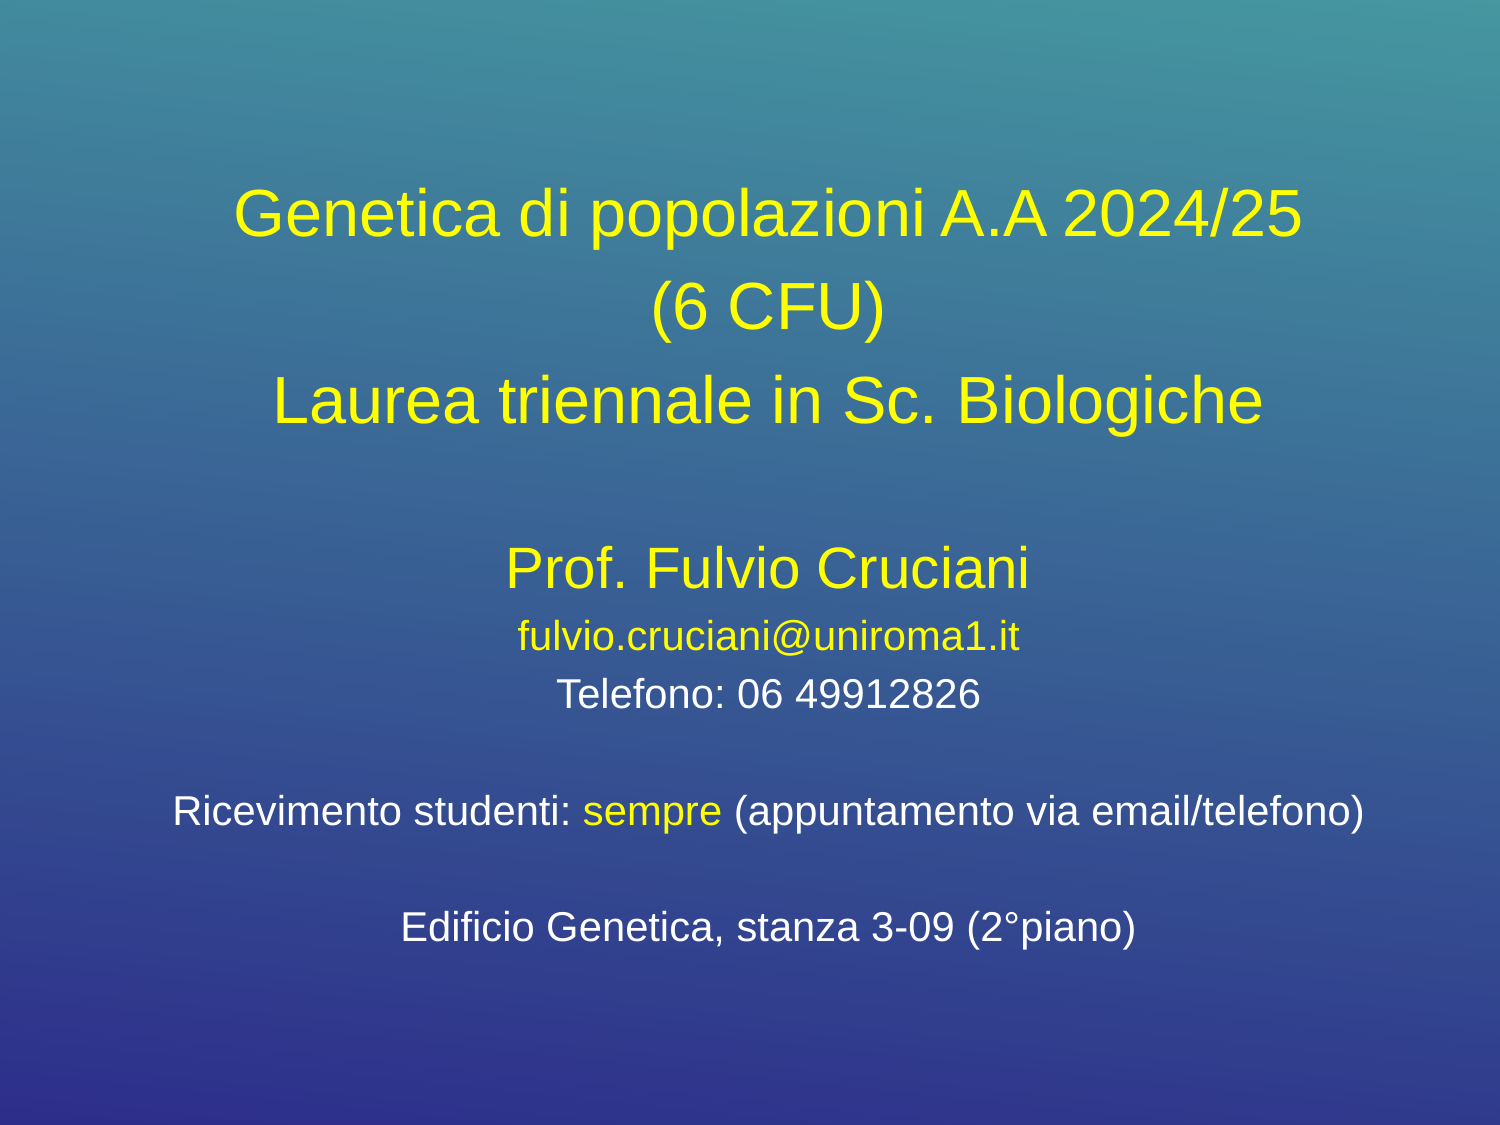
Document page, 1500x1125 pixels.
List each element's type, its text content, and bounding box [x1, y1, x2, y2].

list Genetica di popolazioni A.A 2024/25 (6 CFU) Laurea triennale in Sc. Biologiche Prof. Fulvio Cruciani fulvio.cruciani@uniroma1.it Telefono: 06 49912826 Ricevimento studenti: sempre (appuntamento via email/telefono) Edificio Genetica, stanza 3-09 (2°piano) [150, 162, 1388, 1100]
